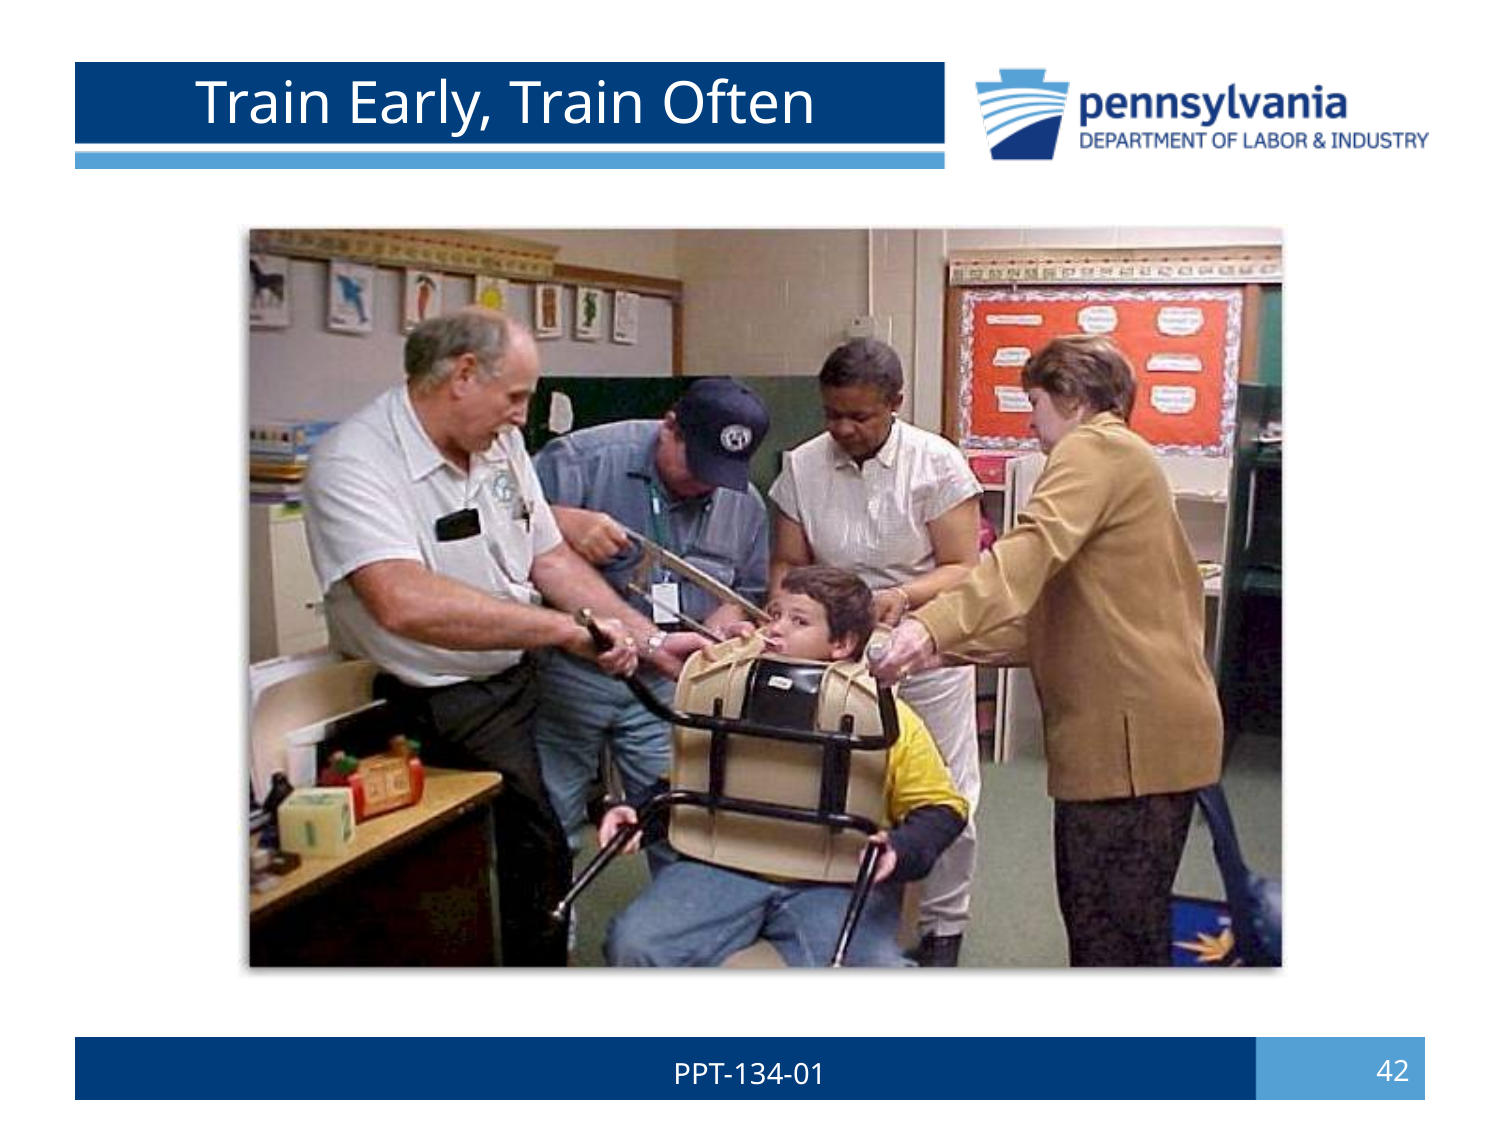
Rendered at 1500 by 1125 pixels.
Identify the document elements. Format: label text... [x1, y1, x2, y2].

title Train Early, Train Often [87, 62, 925, 138]
picture [237, 224, 1288, 980]
picture [75, 1037, 1425, 1100]
slide_number 42 [1074, 1042, 1425, 1103]
footer PPT-134-01 [512, 1042, 988, 1103]
picture [75, 62, 1429, 169]
